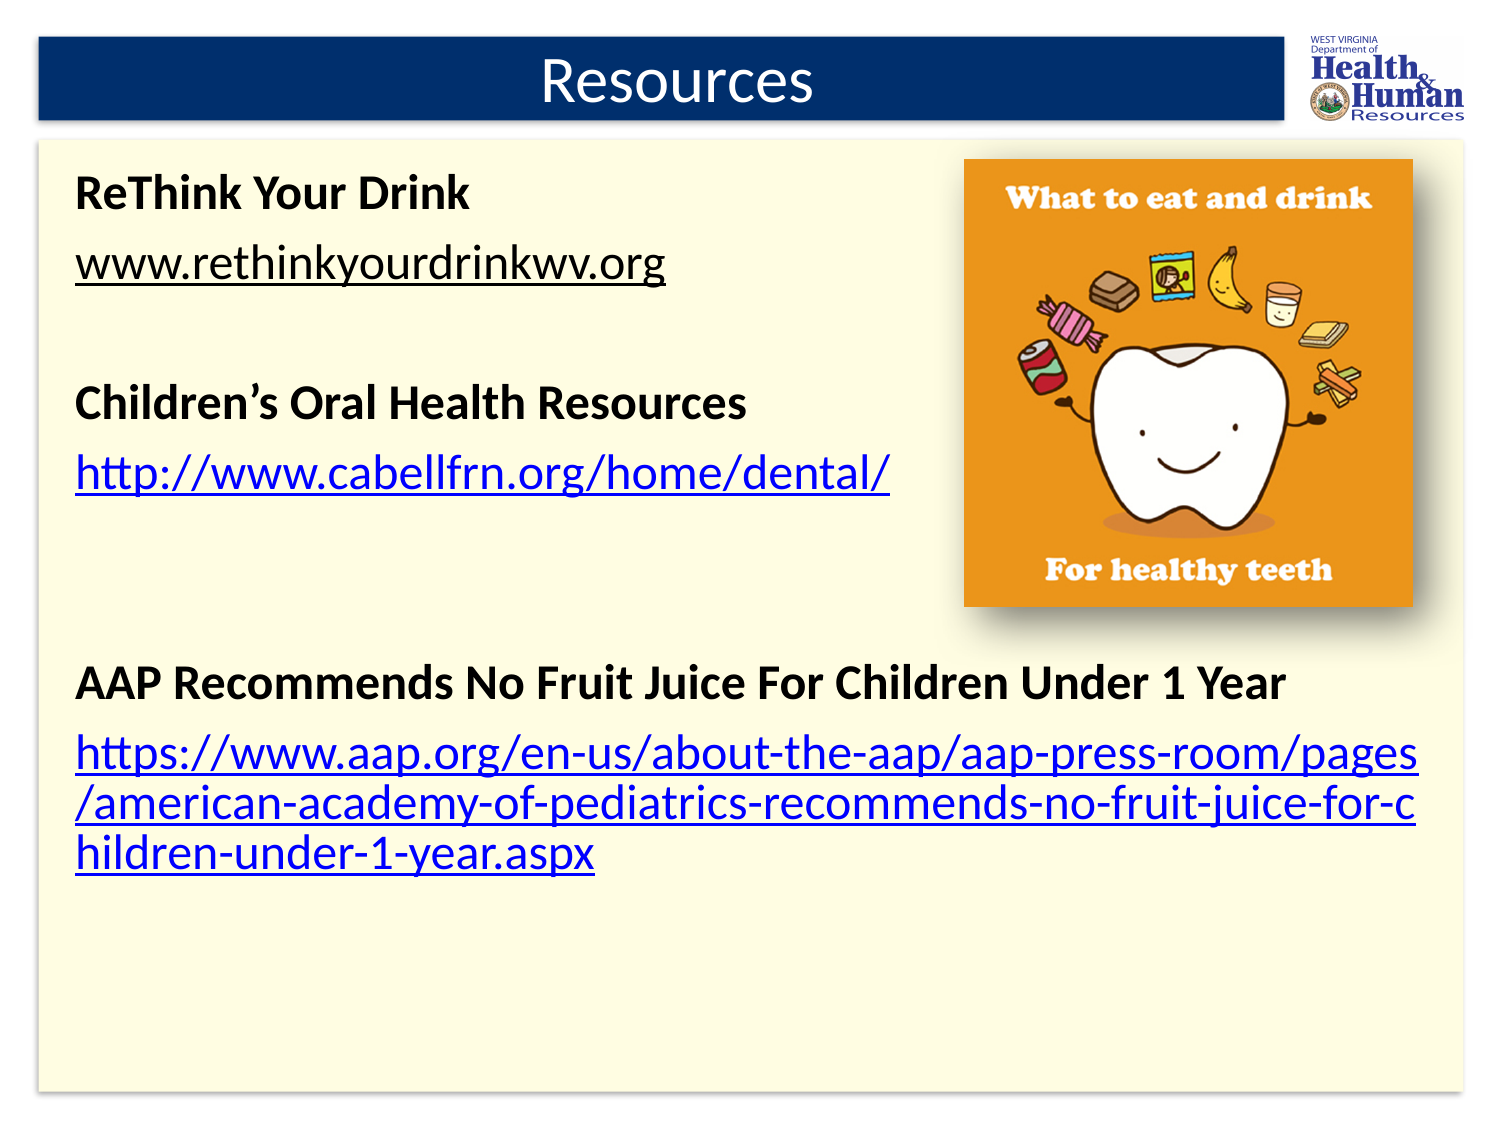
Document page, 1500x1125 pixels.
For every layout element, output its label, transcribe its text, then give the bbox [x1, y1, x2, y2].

picture [1310, 36, 1464, 121]
picture [964, 159, 1413, 607]
title Resources [75, 37, 1281, 114]
list ReThink Your Drink www.rethinkyourdrinkwv.org Children’s Oral Health Resources http://www.cabellfrn.org/home/dental/ AAP Recommends No Fruit Juice For Children Under 1 Year https://www.aap.org/en-us/about-the-aap/aap-press-room/pages/american-academy-of-pediatrics-recommends-no-fruit-juice-for-children-under-1-year.aspx [75, 159, 1425, 1012]
